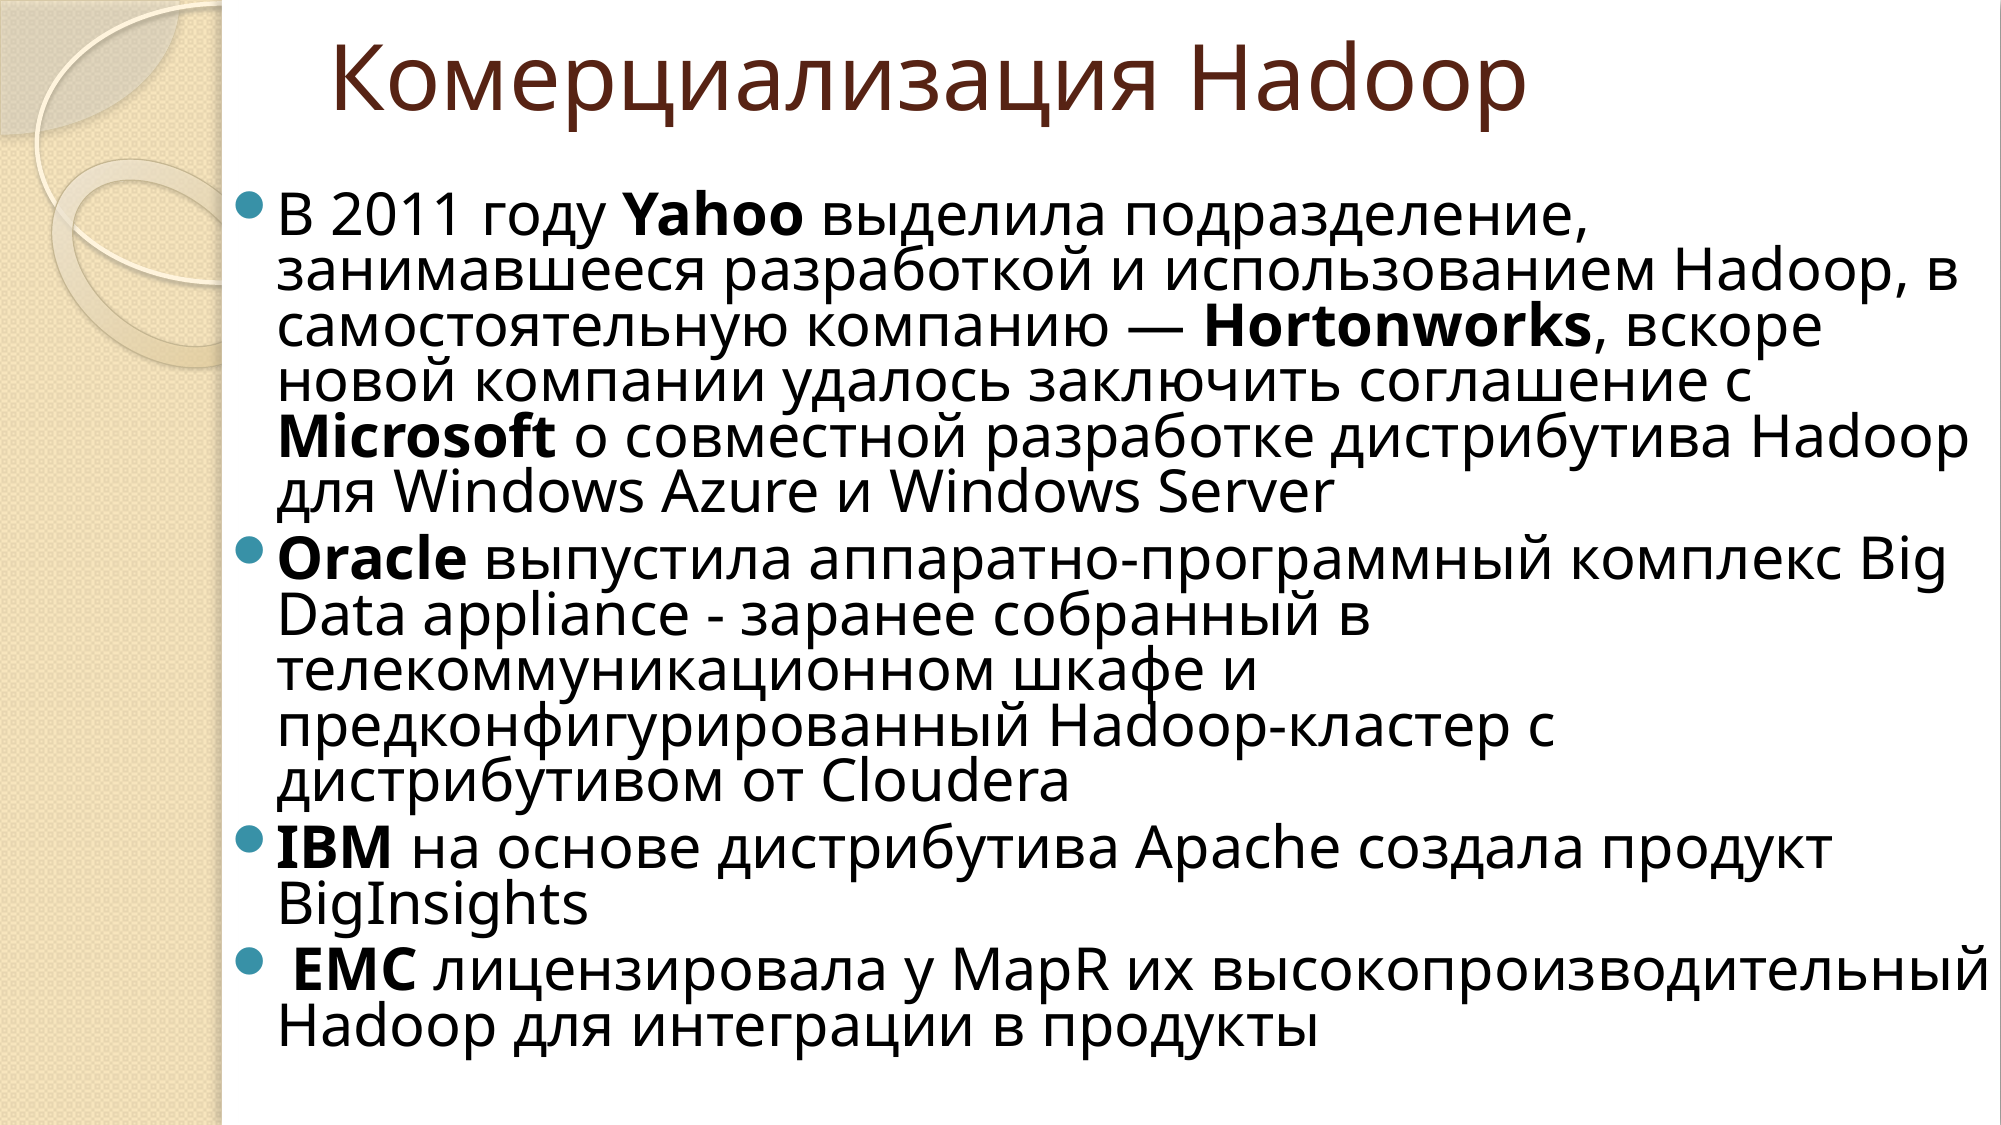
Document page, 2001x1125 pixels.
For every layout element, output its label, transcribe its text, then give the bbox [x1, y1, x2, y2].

title Комерциализация Hadoop [313, 0, 1954, 149]
list В 2011 году Yahoo выделила подразделение, занимавшееся разработкой и использованием Hadoop, в самостоятельную компанию — Hortonworks, вскоре новой компании удалось заключить соглашение с Microsoft о совместной разработке дистрибутива Hadoop для Windows Azure и Windows Server Oracle выпустила аппаратно-программный комплекс Big Data appliance - заранее собранный в телекоммуникационном шкафе и предконфигурированный Hadoop-кластер с дистрибутивом от Cloudera IBM на основе дистрибутива Apache создала продукт BigInsights EMC лицензировала у MapR их высокопроизводительный Hadoop для интеграции в продукты [203, 184, 2000, 1110]
